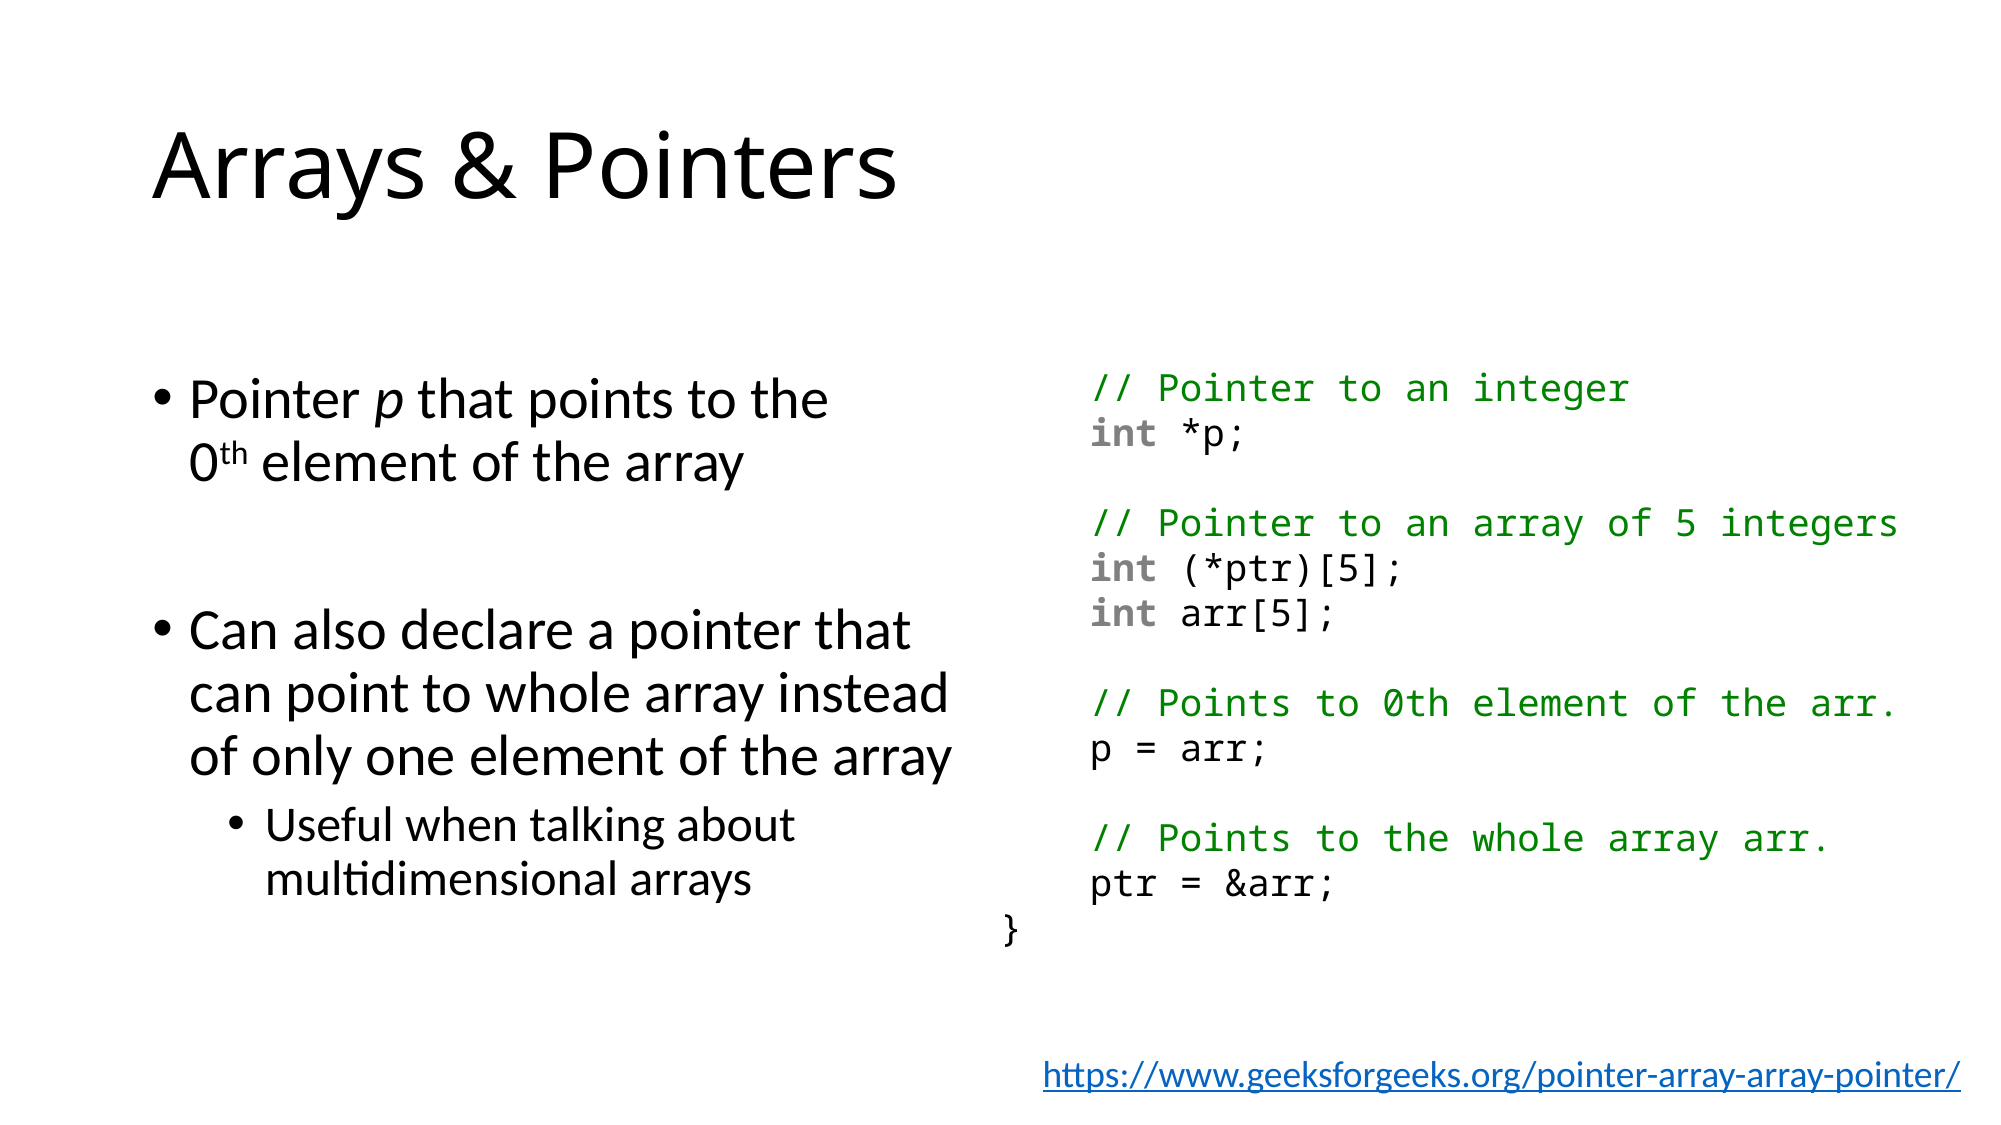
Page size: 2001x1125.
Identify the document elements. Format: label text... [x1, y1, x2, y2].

text_box https://www.geeksforgeeks.org/pointer-array-array-pointer/ [976, 1042, 1976, 1103]
title Arrays & Pointers [137, 59, 1863, 278]
list Pointer p that points to the 0th element of the array Can also declare a pointer that can point to whole array instead of only one element of the array Useful when talking about multidimensional arrays [137, 361, 1000, 1014]
text_box // Pointer to an integer int *p; // Pointer to an array of 5 integers int (*ptr)[5]; int arr[5]; // Points to 0th element of the arr. p = arr; // Points to the whole array arr. ptr = &arr; } [999, 363, 1940, 949]
